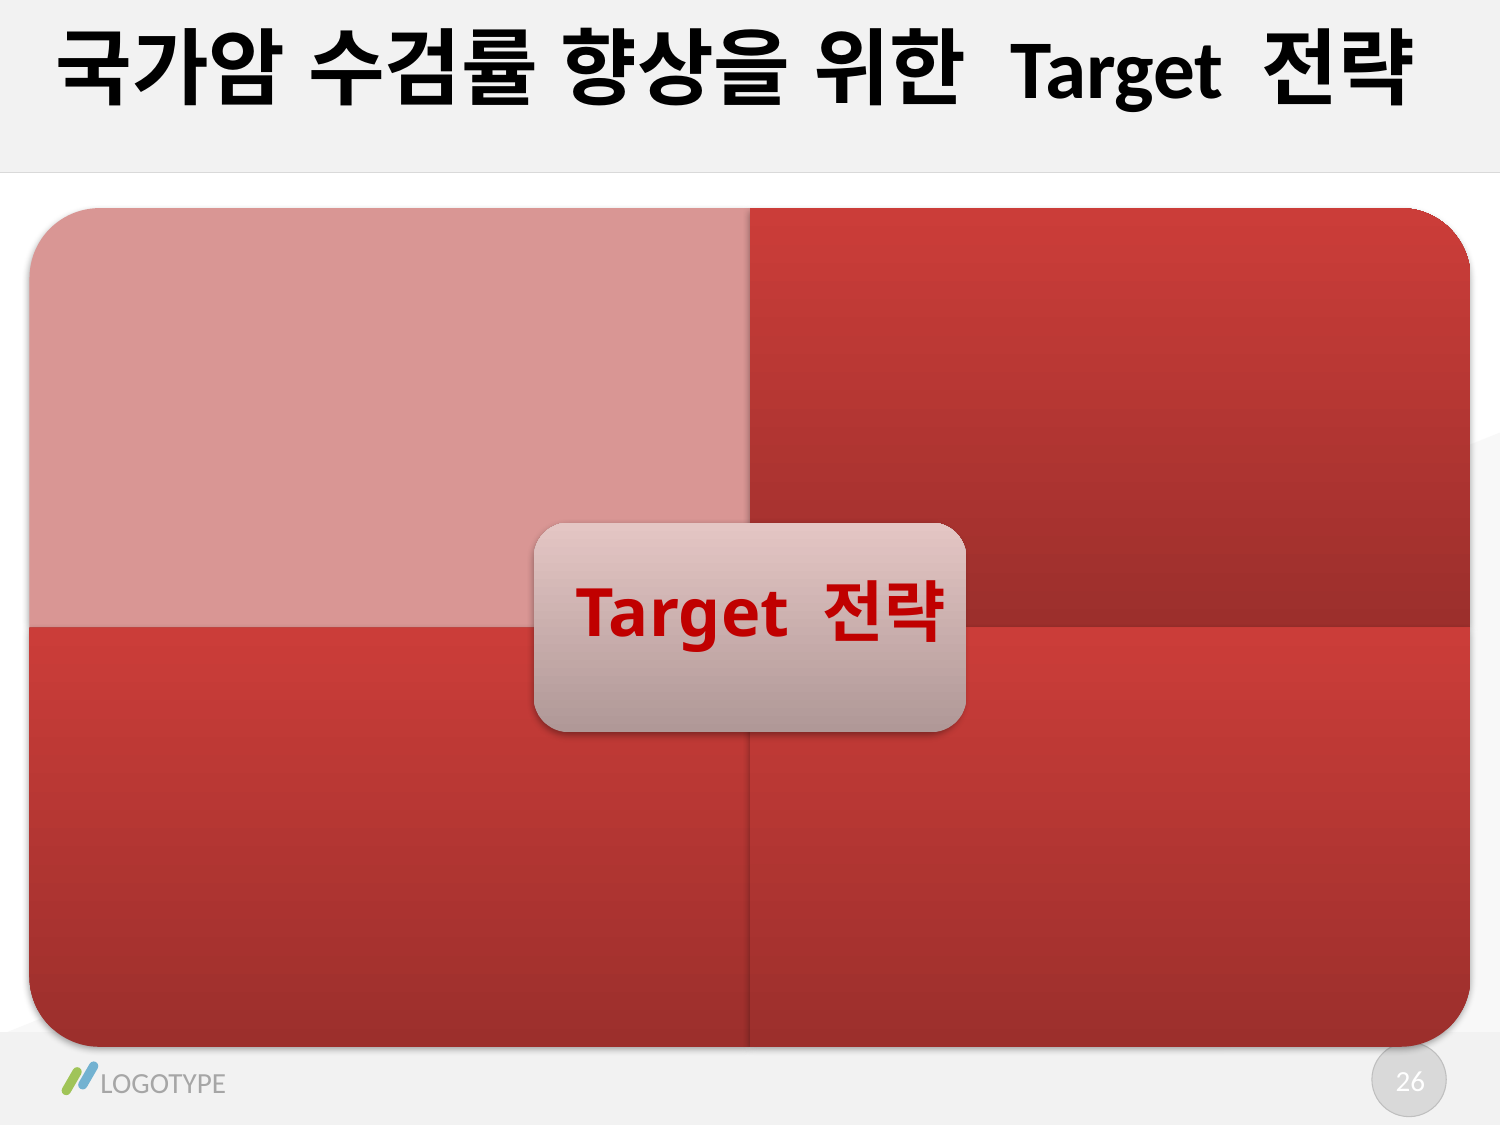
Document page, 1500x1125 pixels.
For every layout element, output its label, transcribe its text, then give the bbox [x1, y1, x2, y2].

title 국가암 수검률 향상을 위한 Target 전략 [55, 19, 1447, 111]
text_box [29, 207, 1471, 1047]
